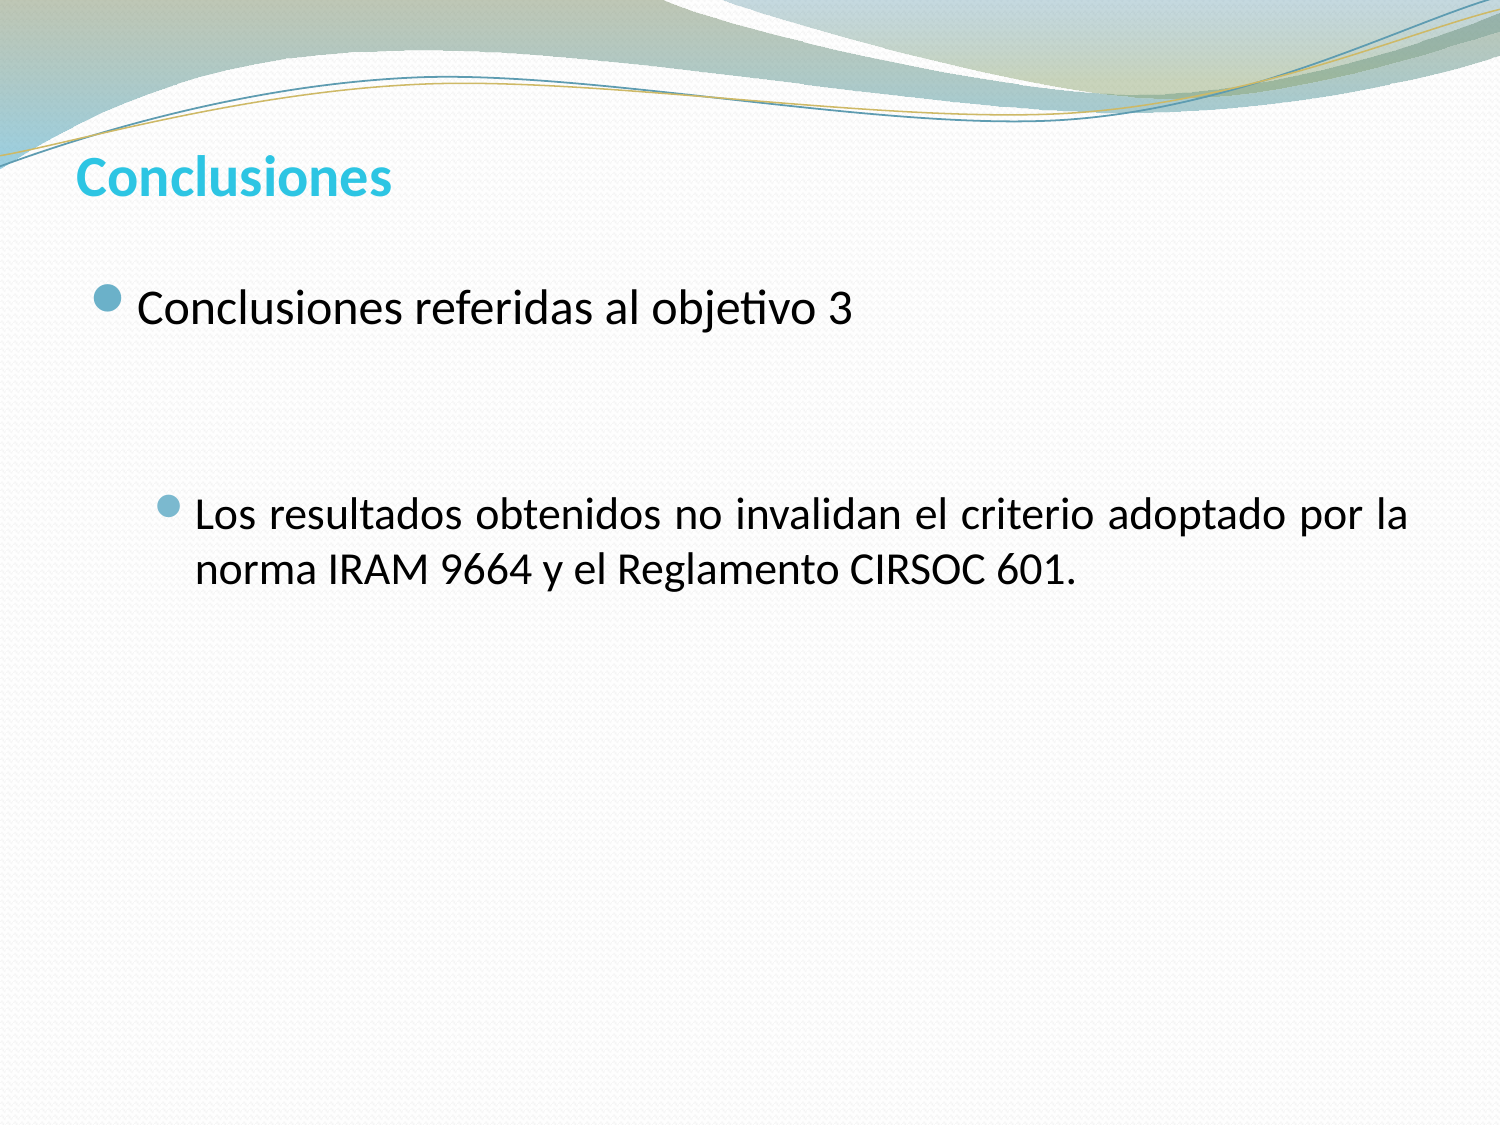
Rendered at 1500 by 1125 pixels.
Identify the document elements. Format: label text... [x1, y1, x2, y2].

list Conclusiones referidas al objetivo 3 Los resultados obtenidos no invalidan el criterio adoptado por la norma IRAM 9664 y el Reglamento CIRSOC 601. [75, 267, 1425, 1094]
title Conclusiones [76, 125, 1427, 209]
